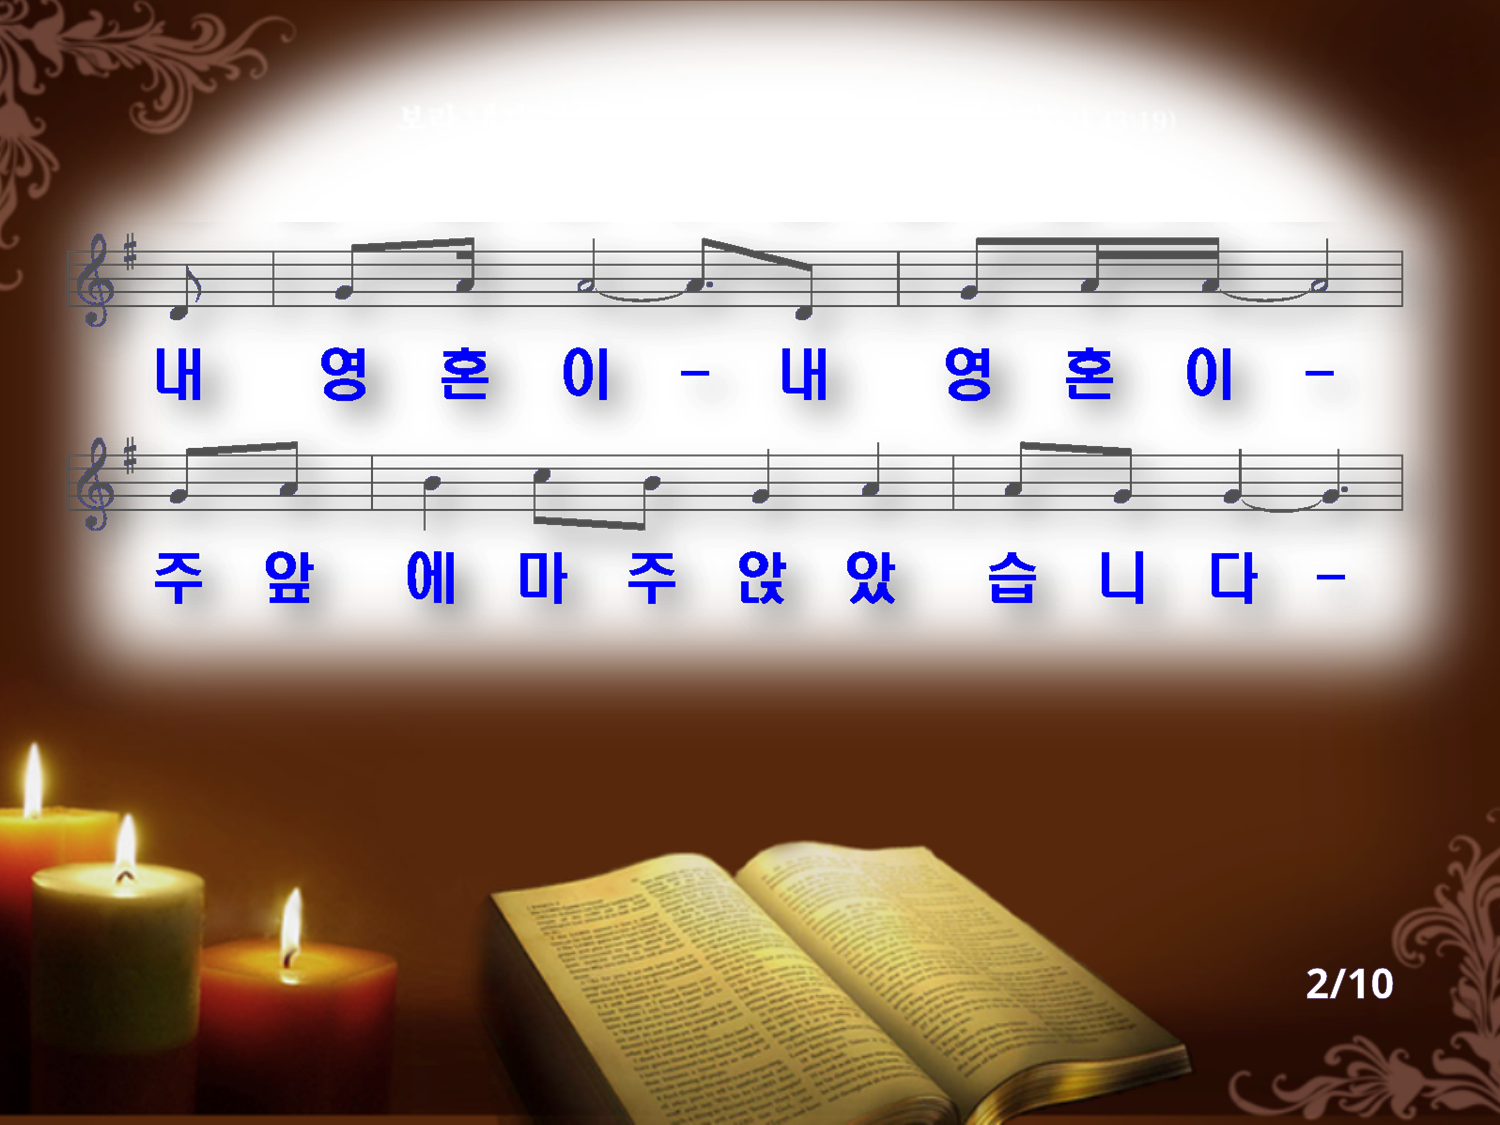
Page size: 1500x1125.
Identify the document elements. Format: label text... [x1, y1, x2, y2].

text_box 2/10 [1290, 949, 1410, 1015]
picture [0, 0, 1500, 1125]
